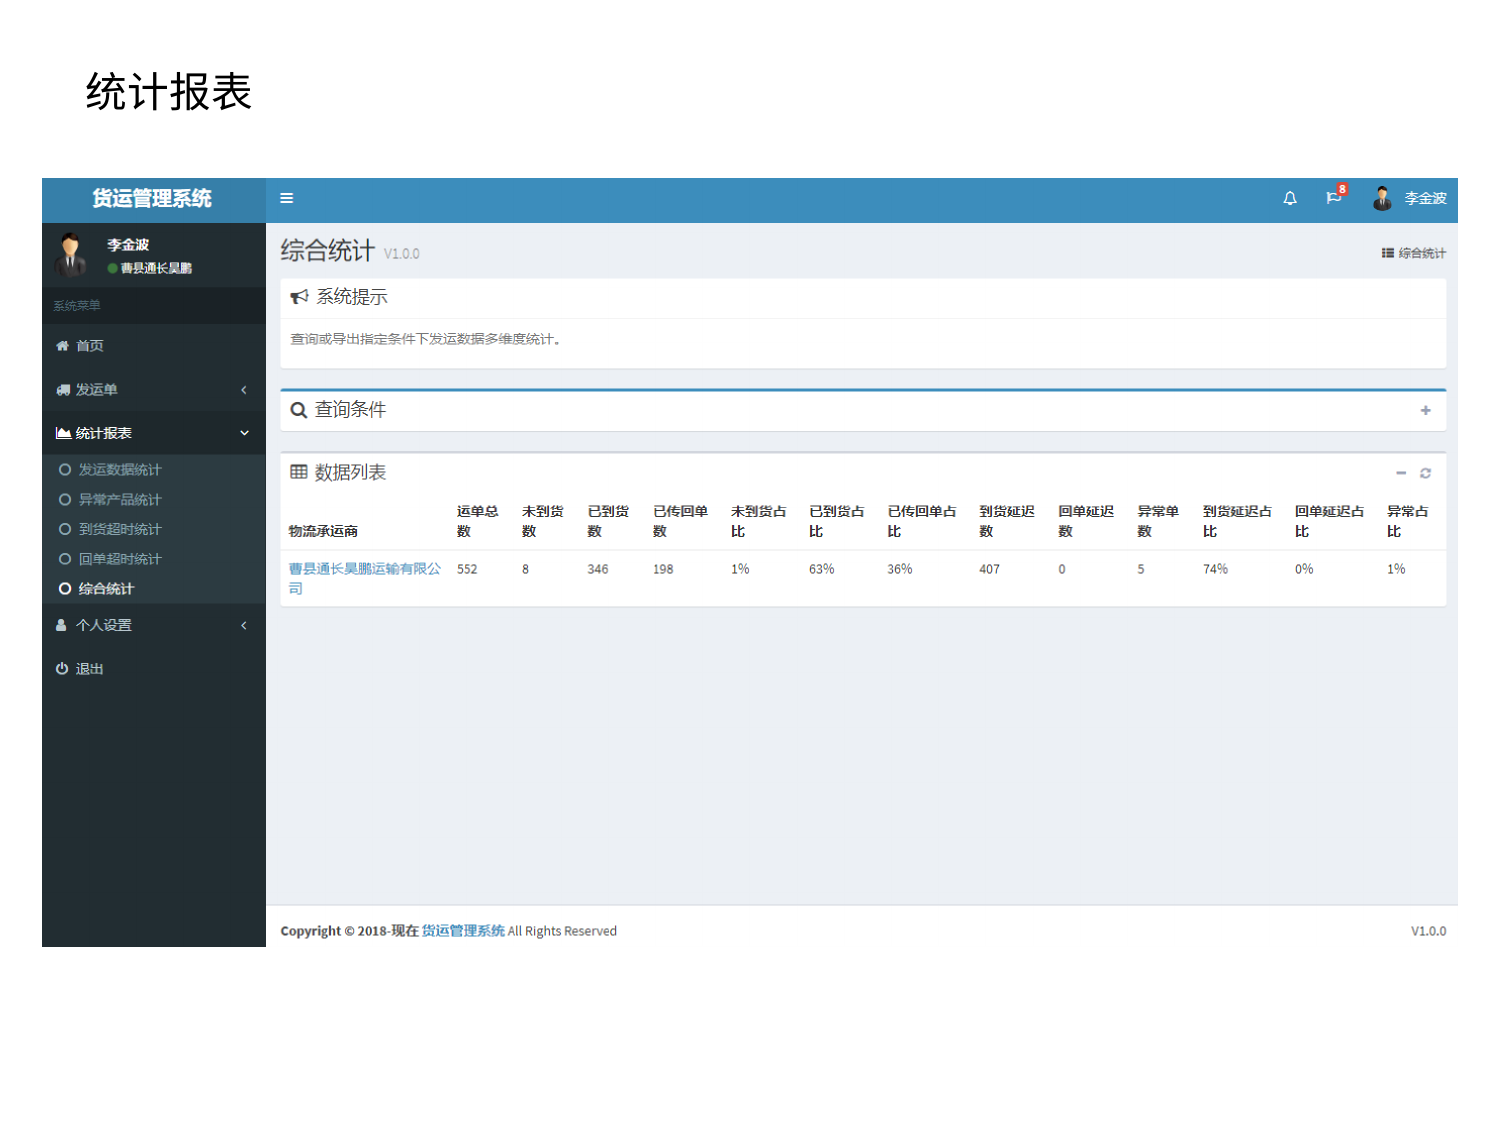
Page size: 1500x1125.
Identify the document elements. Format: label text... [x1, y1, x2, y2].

text_box 统计报表 [71, 58, 268, 124]
picture [41, 178, 1459, 947]
